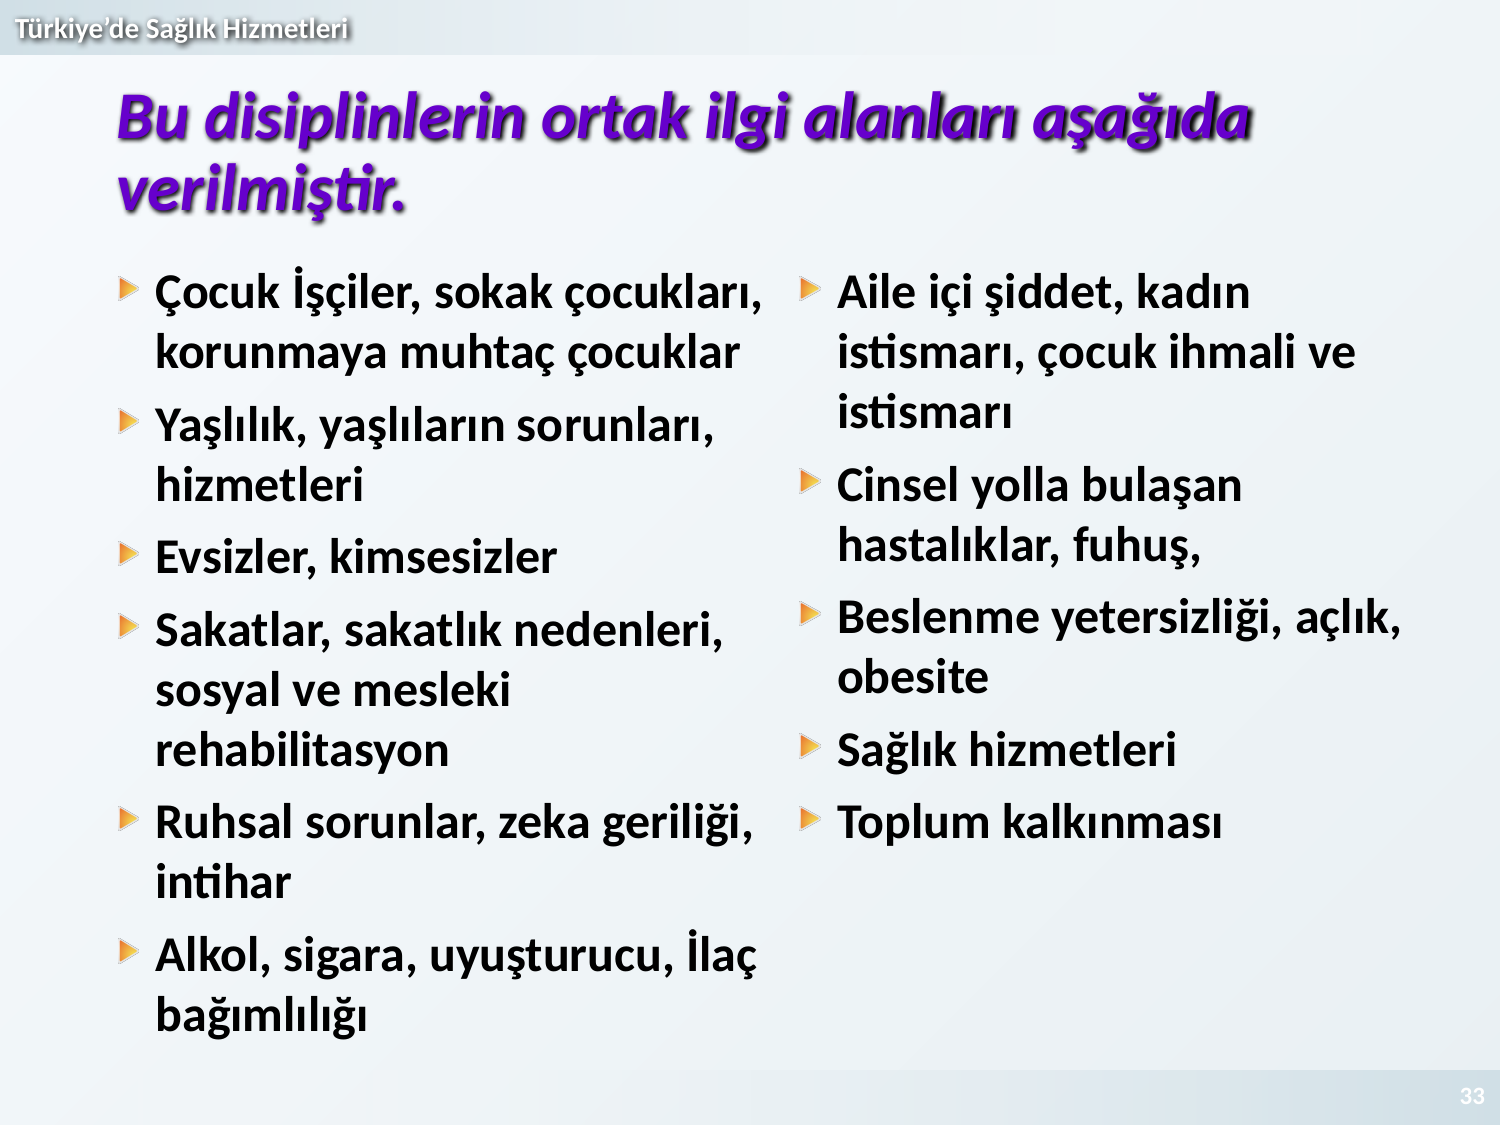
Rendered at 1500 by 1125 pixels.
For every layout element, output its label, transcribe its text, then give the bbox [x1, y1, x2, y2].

title Bu disiplinlerin ortak ilgi alanları aşağıda verilmiştir. [101, 72, 1396, 233]
slide_number 33 [1162, 1065, 1500, 1125]
picture [118, 938, 140, 964]
picture [118, 541, 140, 566]
picture [799, 276, 821, 301]
picture [799, 601, 821, 626]
picture [799, 733, 821, 759]
list Çocuk İşçiler, sokak çocukları, korunmaya muhtaç çocuklar Yaşlılık, yaşlıların sorunları, hizmetleri Evsizler, kimsesizler Sakatlar, sakatlık nedenleri, sosyal ve mesleki rehabilitasyon Ruhsal sorunlar, zeka geriliği, intihar Alkol, sigara, uyuşturucu, İlaç bağımlılığı [103, 251, 787, 1065]
picture [118, 806, 140, 831]
picture [799, 468, 821, 494]
picture [799, 806, 821, 831]
picture [118, 276, 140, 301]
picture [118, 613, 140, 639]
picture [118, 408, 140, 434]
text_box Aile içi şiddet, kadın istismarı, çocuk ihmali ve istismarı Cinsel yolla bulaşan hastalıklar, fuhuş, Beslenme yetersizliği, açlık, obesite Sağlık hizmetleri Toplum kalkınması [784, 250, 1455, 1052]
